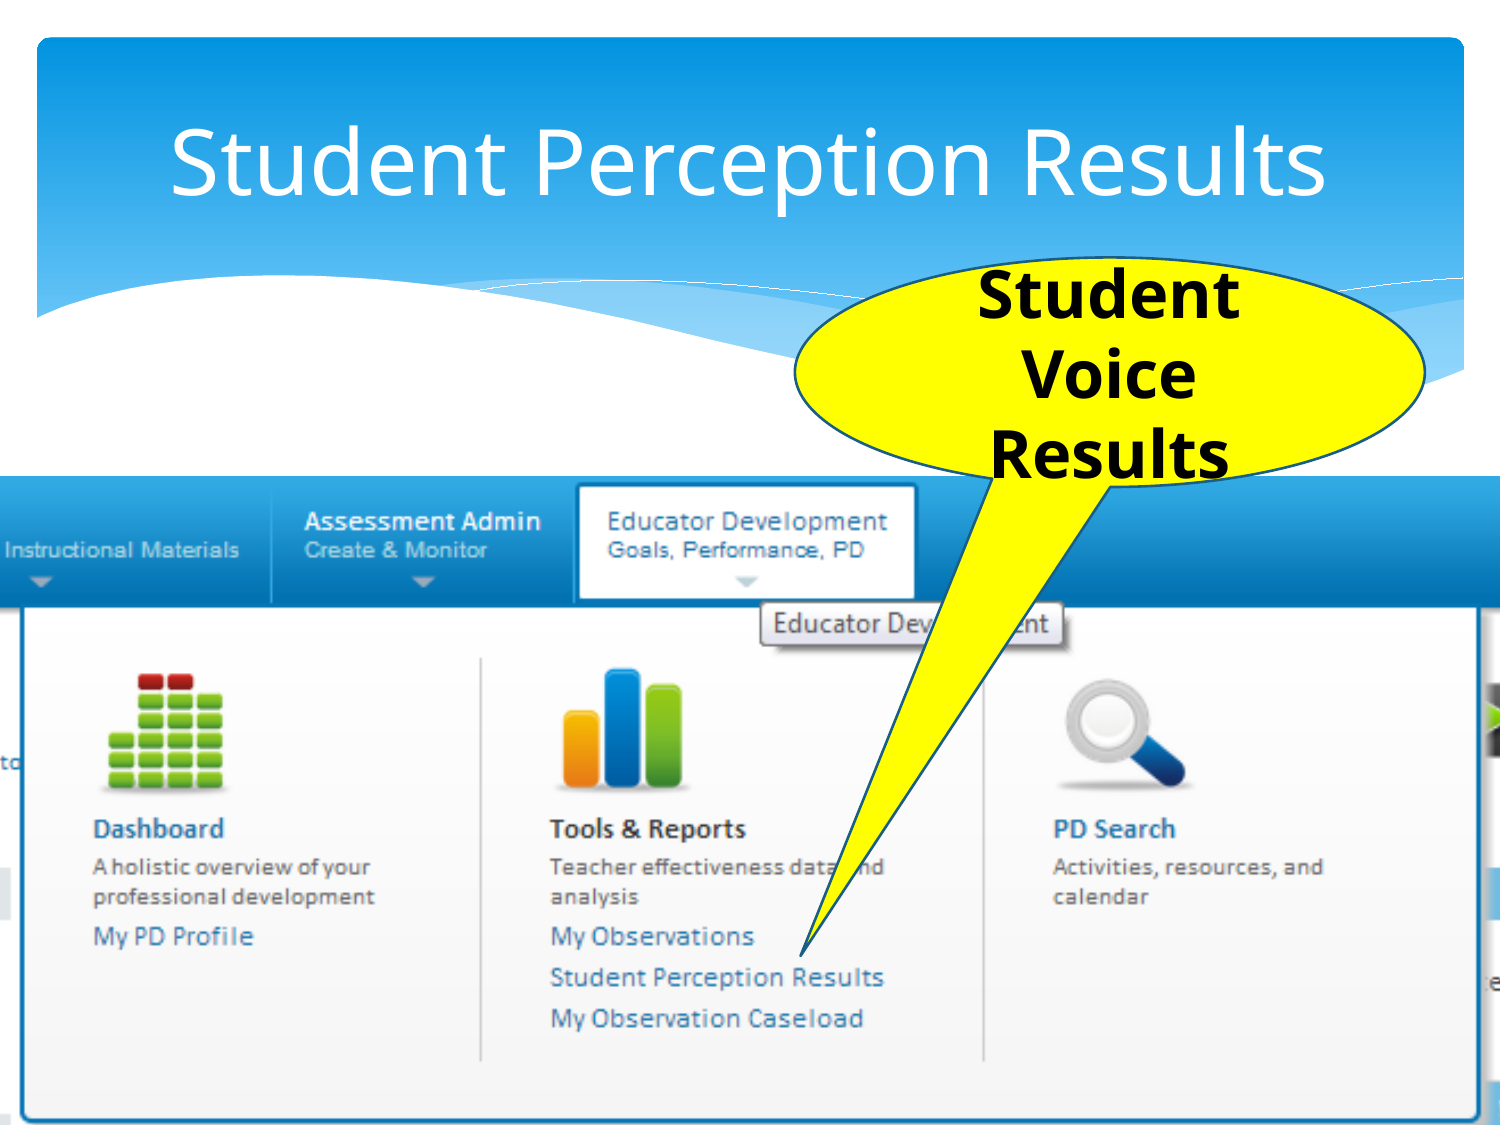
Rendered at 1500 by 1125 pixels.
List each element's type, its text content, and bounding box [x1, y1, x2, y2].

text_box Student Voice Results [793, 256, 1427, 474]
title Student Perception Results [75, 55, 1425, 261]
picture [0, 476, 1500, 1125]
